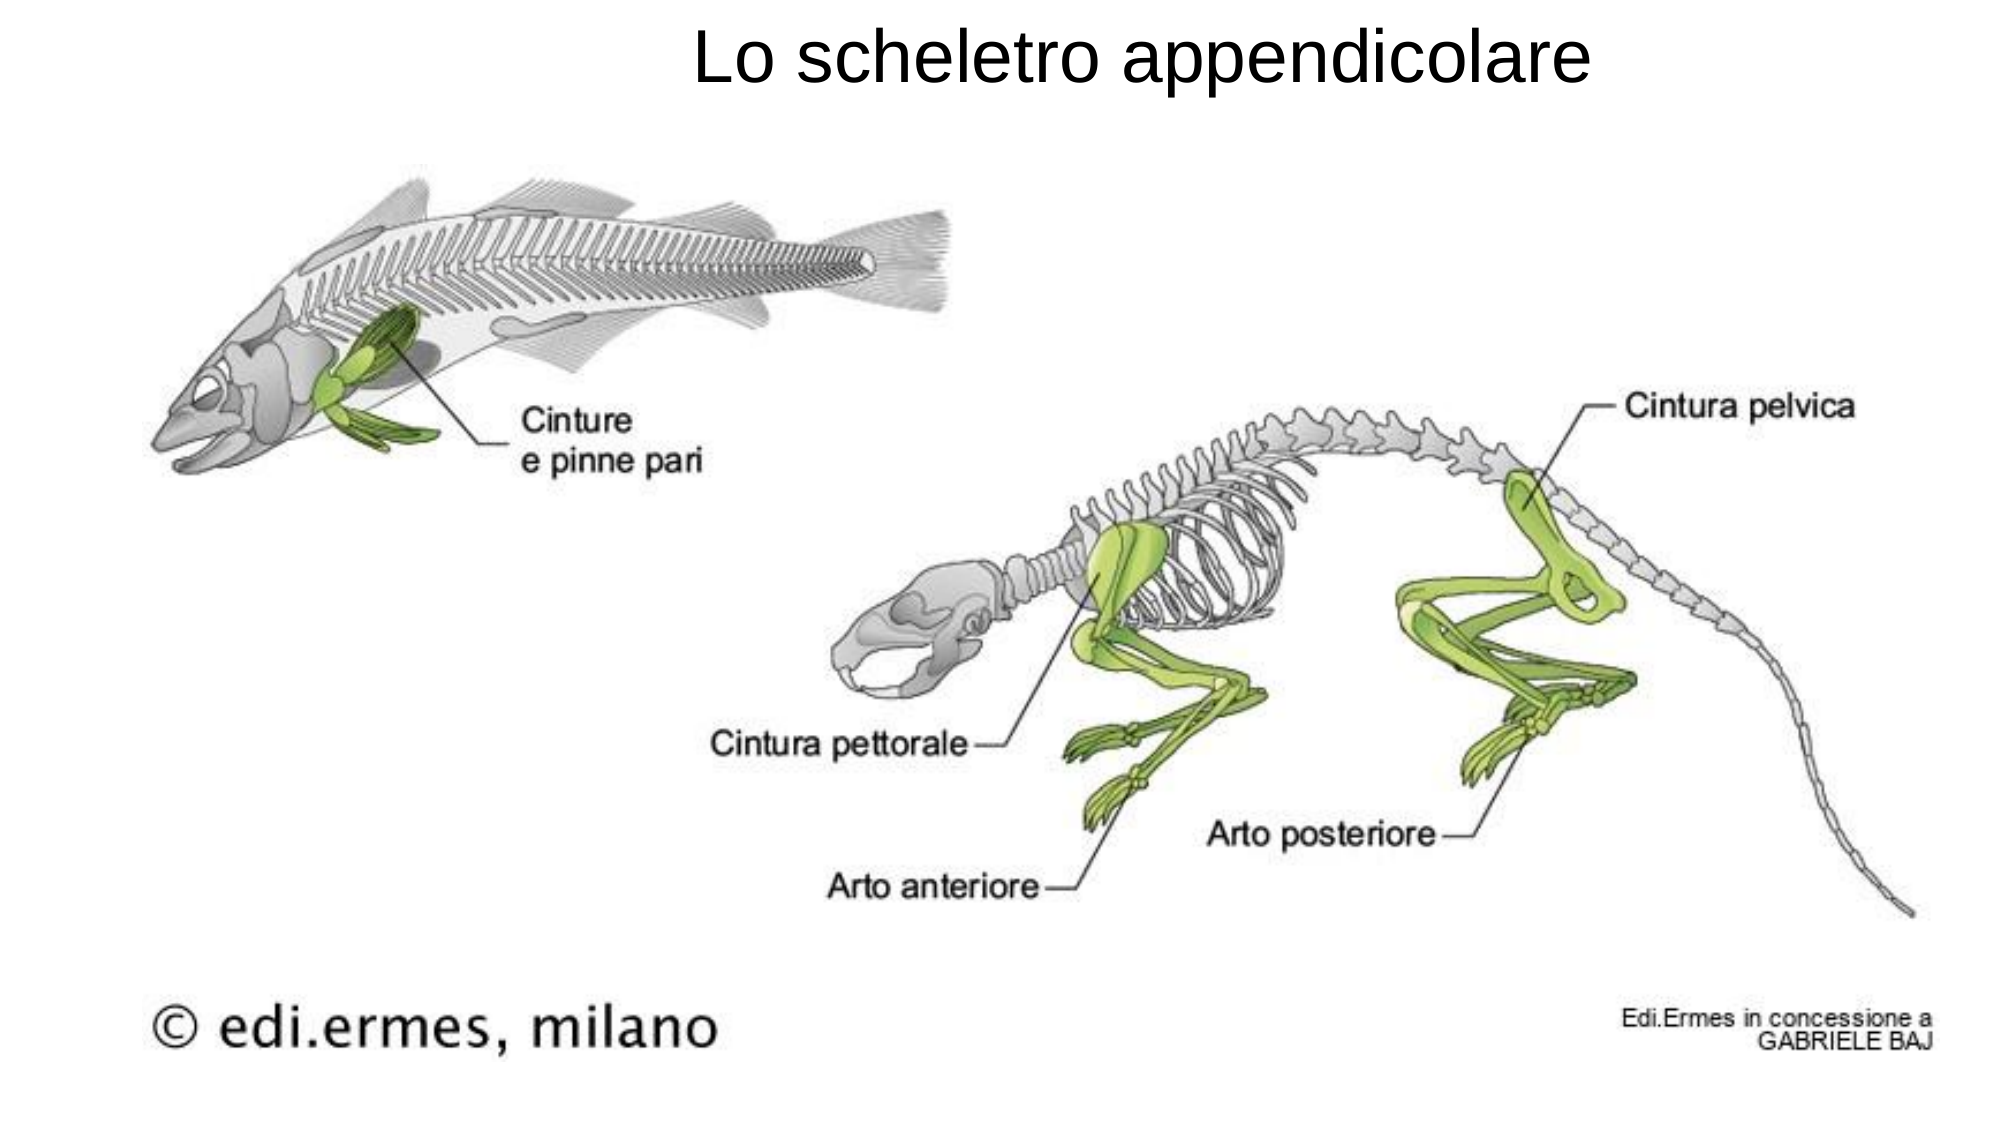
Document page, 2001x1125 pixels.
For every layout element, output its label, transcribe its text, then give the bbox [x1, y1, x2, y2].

text_box Lo scheletro appendicolare [677, 0, 1630, 105]
picture [142, 164, 1940, 1062]
